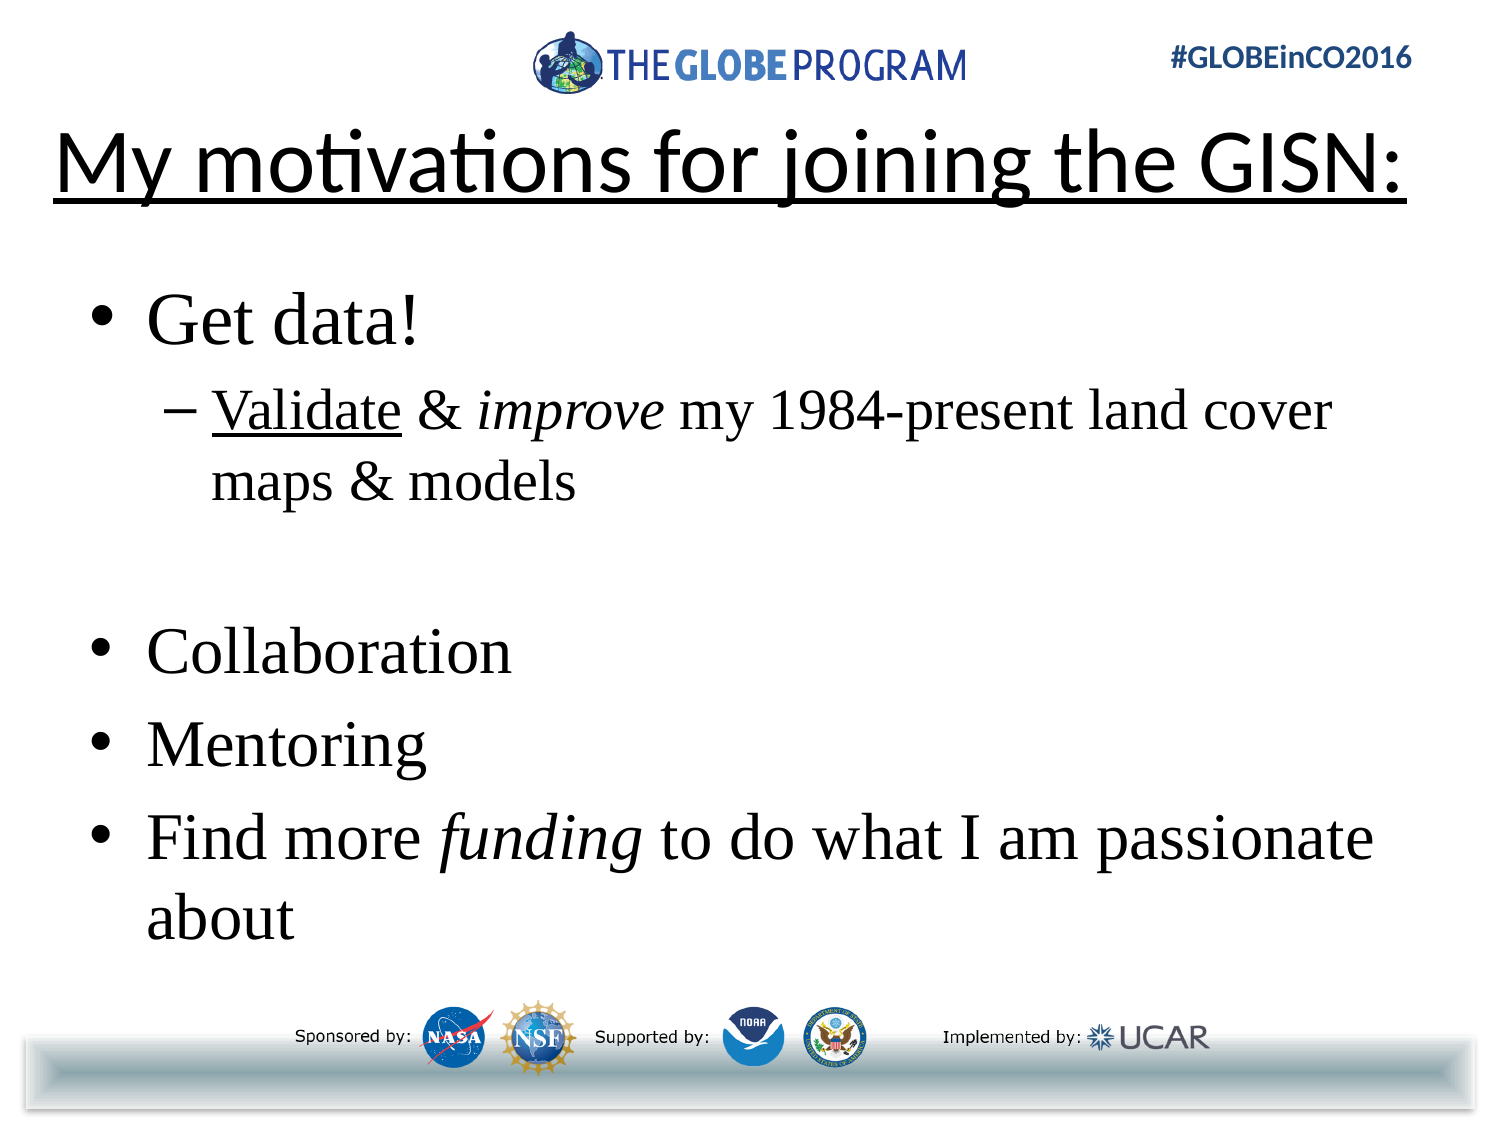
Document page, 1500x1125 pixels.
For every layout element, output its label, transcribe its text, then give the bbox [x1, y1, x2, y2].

picture [526, 24, 975, 92]
title My motivations for joining the GISN: [35, 92, 1425, 240]
picture [262, 1005, 1238, 1085]
list Get data! Validate & improve my 1984-present land cover maps & models Collaboration Mentoring Find more funding to do what I am passionate about [75, 262, 1425, 1005]
